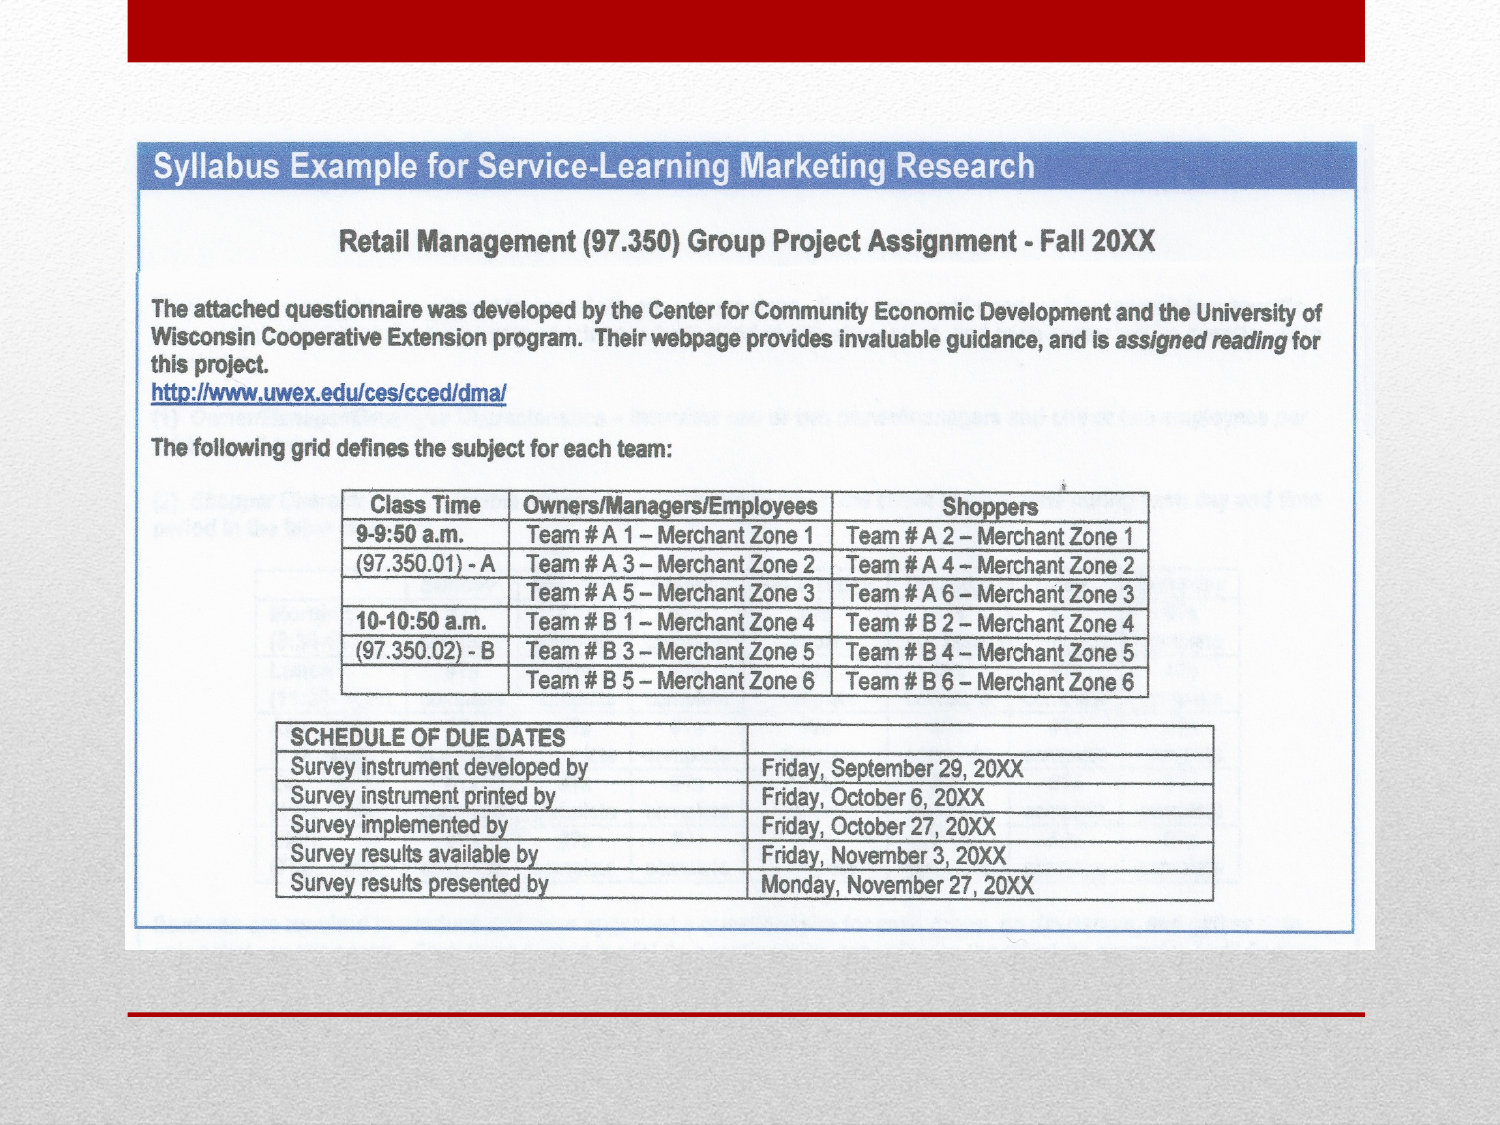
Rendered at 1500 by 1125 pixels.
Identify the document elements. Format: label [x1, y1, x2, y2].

picture [124, 124, 1376, 951]
